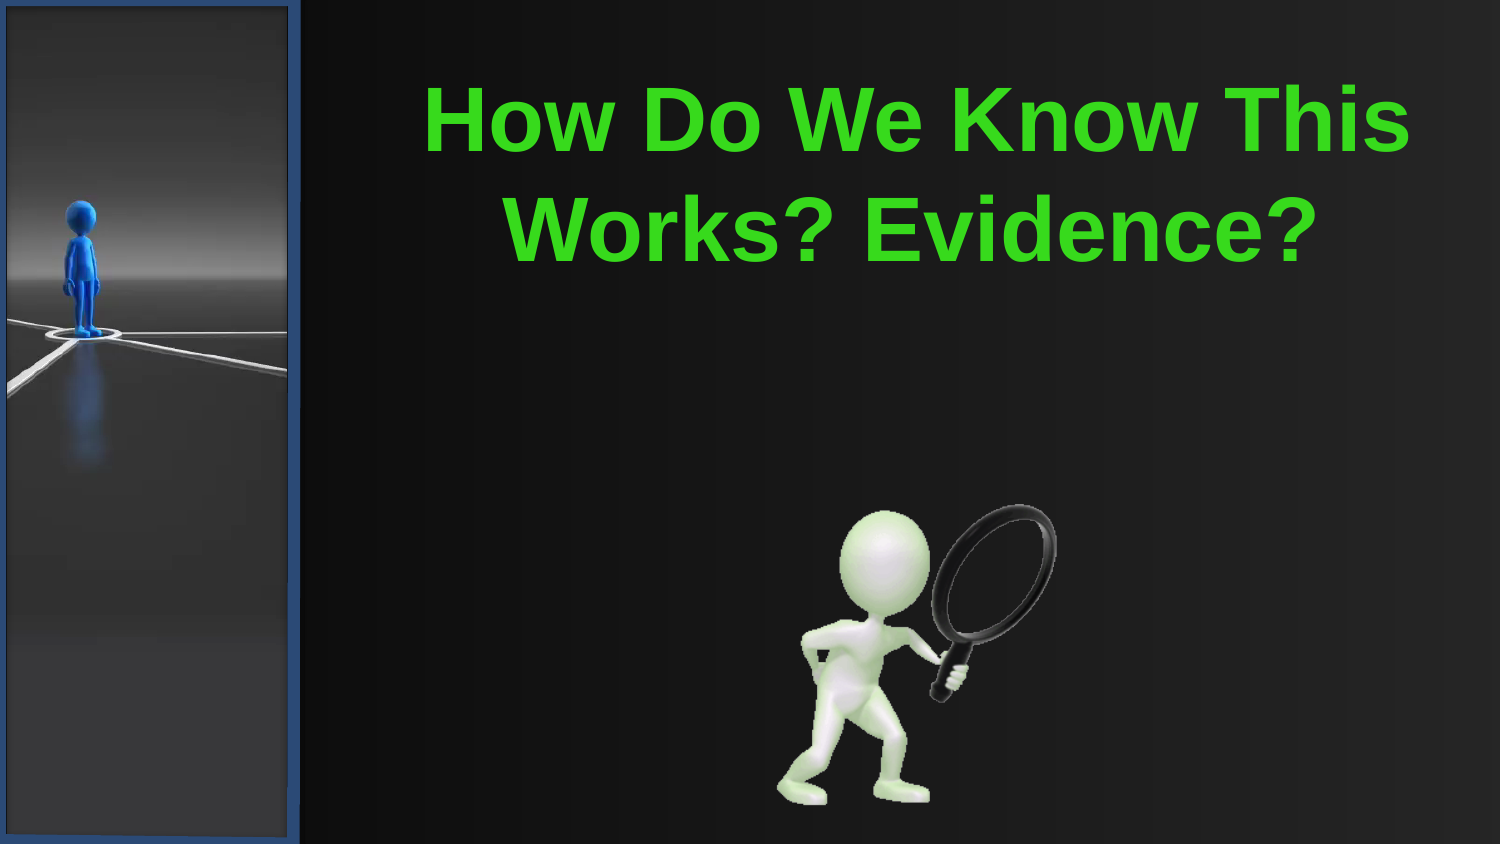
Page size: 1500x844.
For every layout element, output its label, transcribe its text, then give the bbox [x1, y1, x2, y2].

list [712, 374, 1064, 844]
picture [7, 7, 287, 837]
title How Do We Know This Works? Evidence? [362, 46, 1463, 310]
